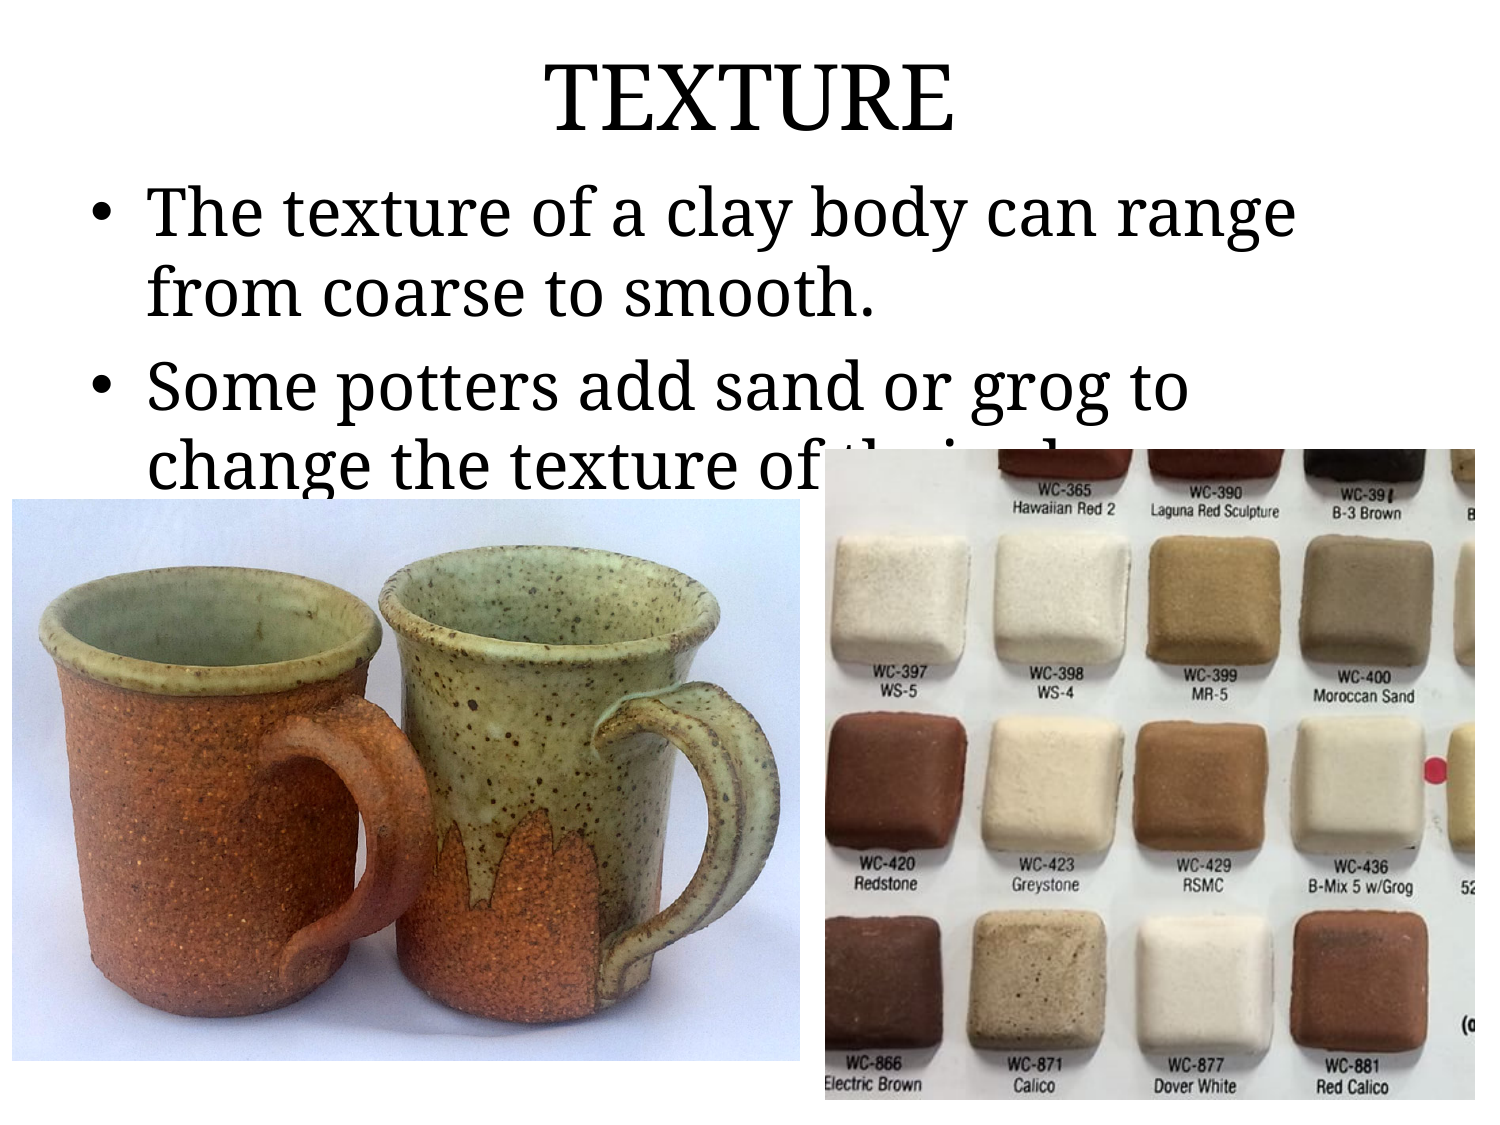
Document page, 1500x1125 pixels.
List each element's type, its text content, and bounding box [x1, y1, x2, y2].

title TEXTURE [75, 0, 1425, 162]
picture [12, 499, 801, 1061]
picture [824, 449, 1476, 1101]
list The texture of a clay body can range from coarse to smooth. Some potters add sand or grog to change the texture of their clay. [75, 162, 1425, 1005]
